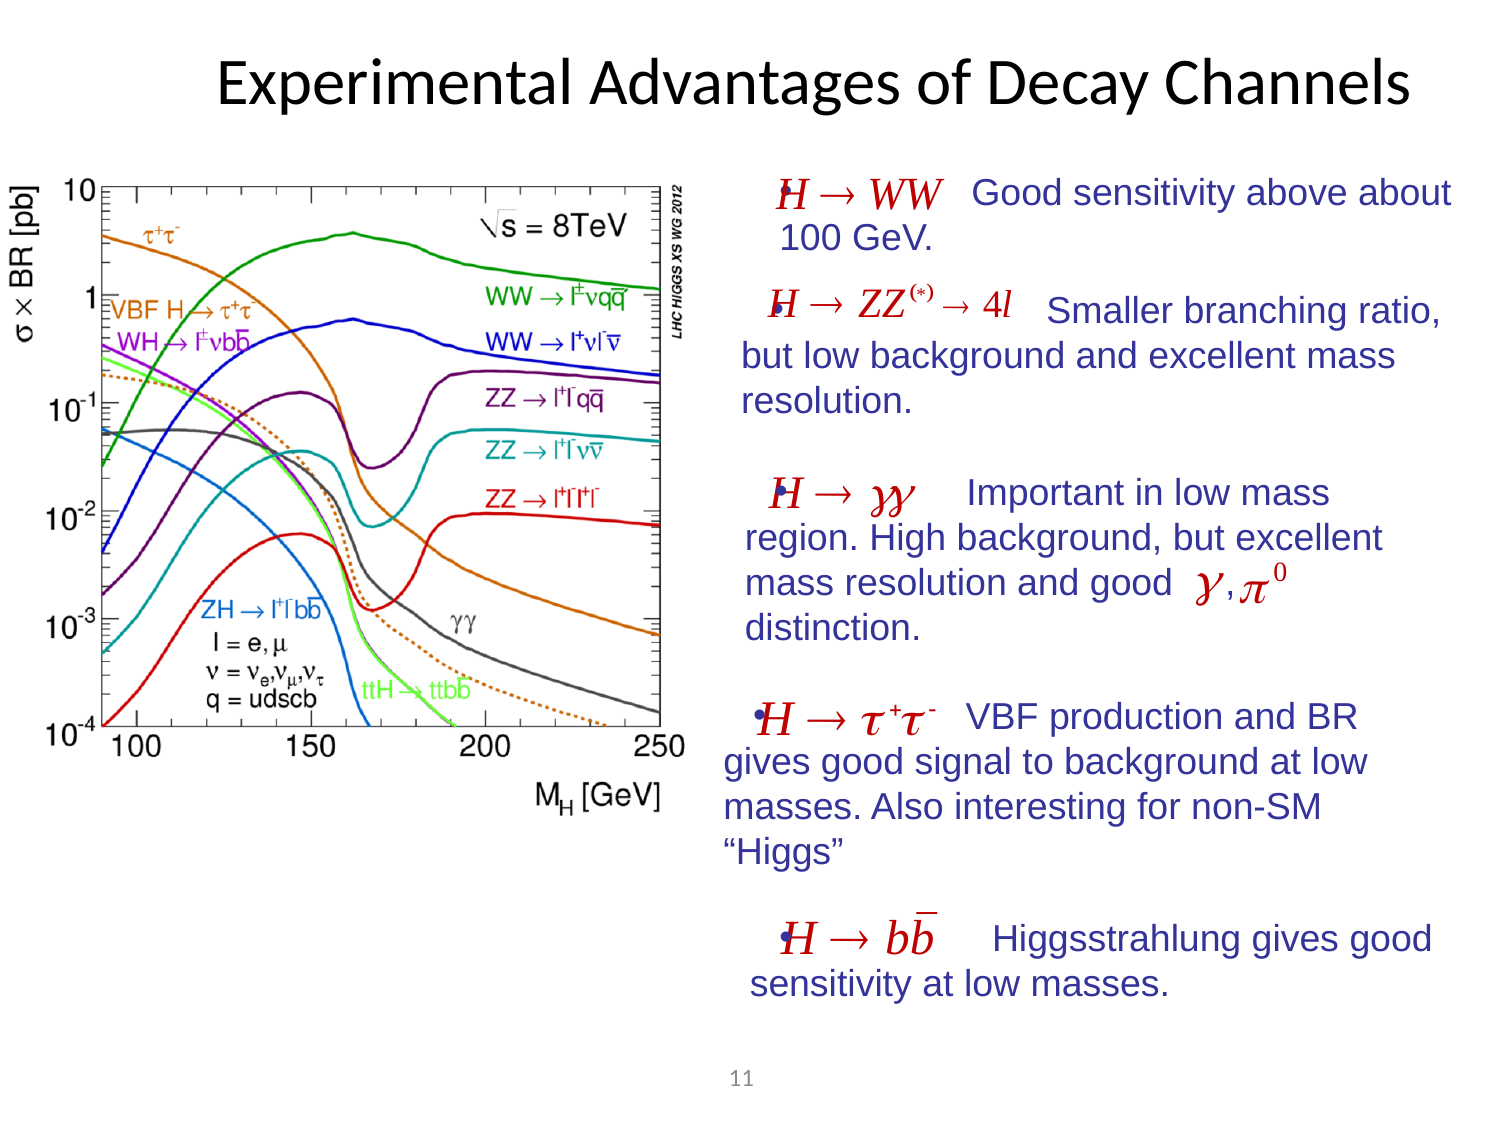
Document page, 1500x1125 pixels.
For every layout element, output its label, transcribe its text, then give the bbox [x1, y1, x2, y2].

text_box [773, 904, 945, 965]
text_box Experimental Advantages of Decay Channels [201, 30, 1428, 126]
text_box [749, 692, 950, 746]
text_box Smaller branching ratio, but low background and excellent mass resolution. [726, 278, 1477, 429]
text_box VBF production and BR gives good signal to background at low masses. Also interesting for non-SM “Higgs” [708, 684, 1430, 880]
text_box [769, 169, 954, 219]
picture [0, 172, 694, 829]
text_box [1234, 550, 1296, 616]
text_box Higgsstrahlung gives good sensitivity at low masses. [734, 906, 1456, 1012]
slide_number 11 [419, 1046, 770, 1107]
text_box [761, 467, 921, 528]
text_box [761, 278, 1021, 327]
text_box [1186, 564, 1228, 618]
text_box Good sensitivity above about 100 GeV. [735, 160, 1467, 266]
text_box Important in low mass region. High background, but excellent mass resolution and good , distinction. [730, 460, 1451, 656]
